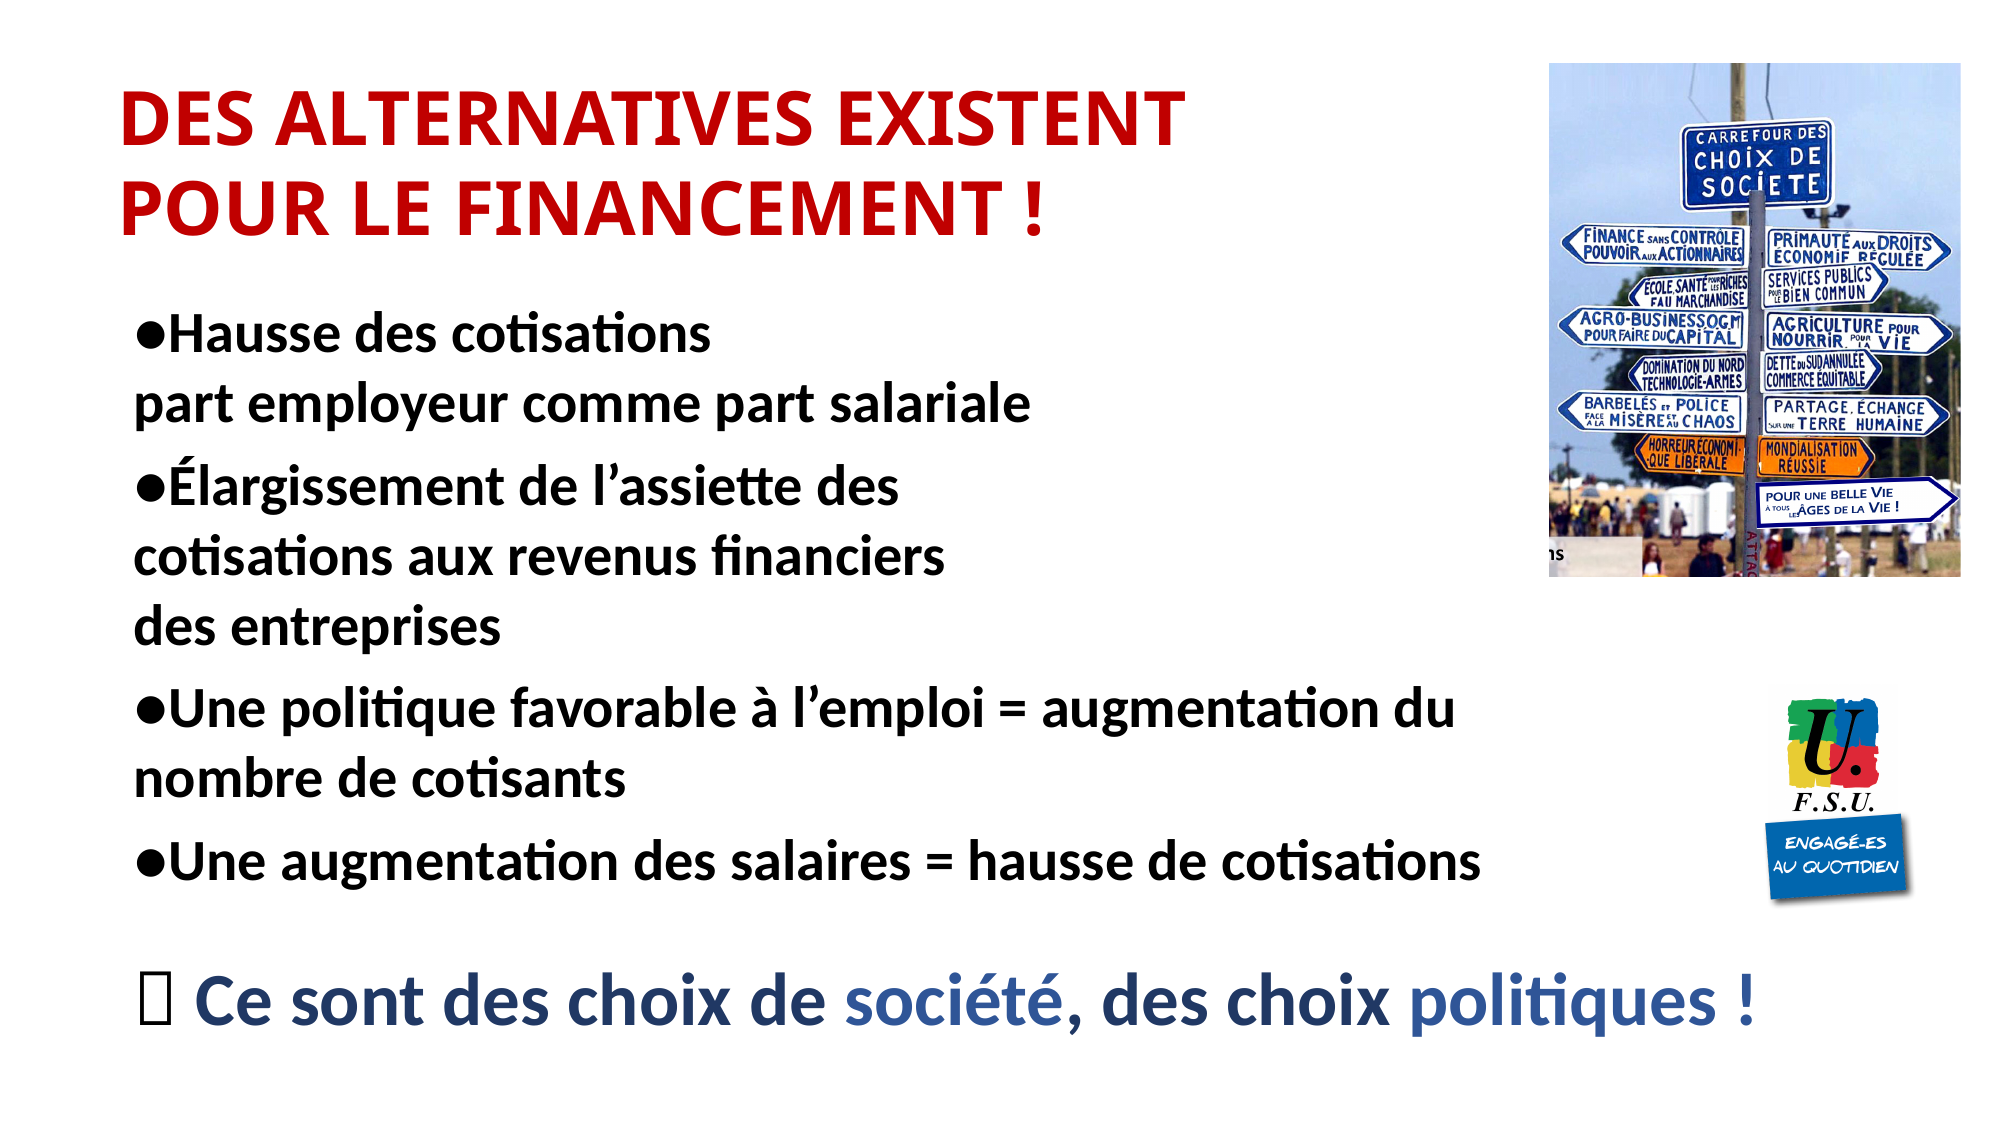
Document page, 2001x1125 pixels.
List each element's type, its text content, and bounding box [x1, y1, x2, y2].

text_box DES ALTERNATIVES EXISTENT POUR LE FINANCEMENT ! [102, 63, 1421, 258]
picture [1549, 63, 1961, 577]
text_box ●Hausse des cotisations part employeur comme part salariale ●Élargissement de l’assiette des cotisations aux revenus financiers des entreprises ●Une politique favorable à l’emploi = augmentation du nombre de cotisants ●Une augmentation des salaires = hausse de cotisations [118, 287, 1631, 900]
picture [1754, 675, 1924, 925]
text_box  Ce sont des choix de société, des choix politiques ! [118, 942, 1828, 1048]
